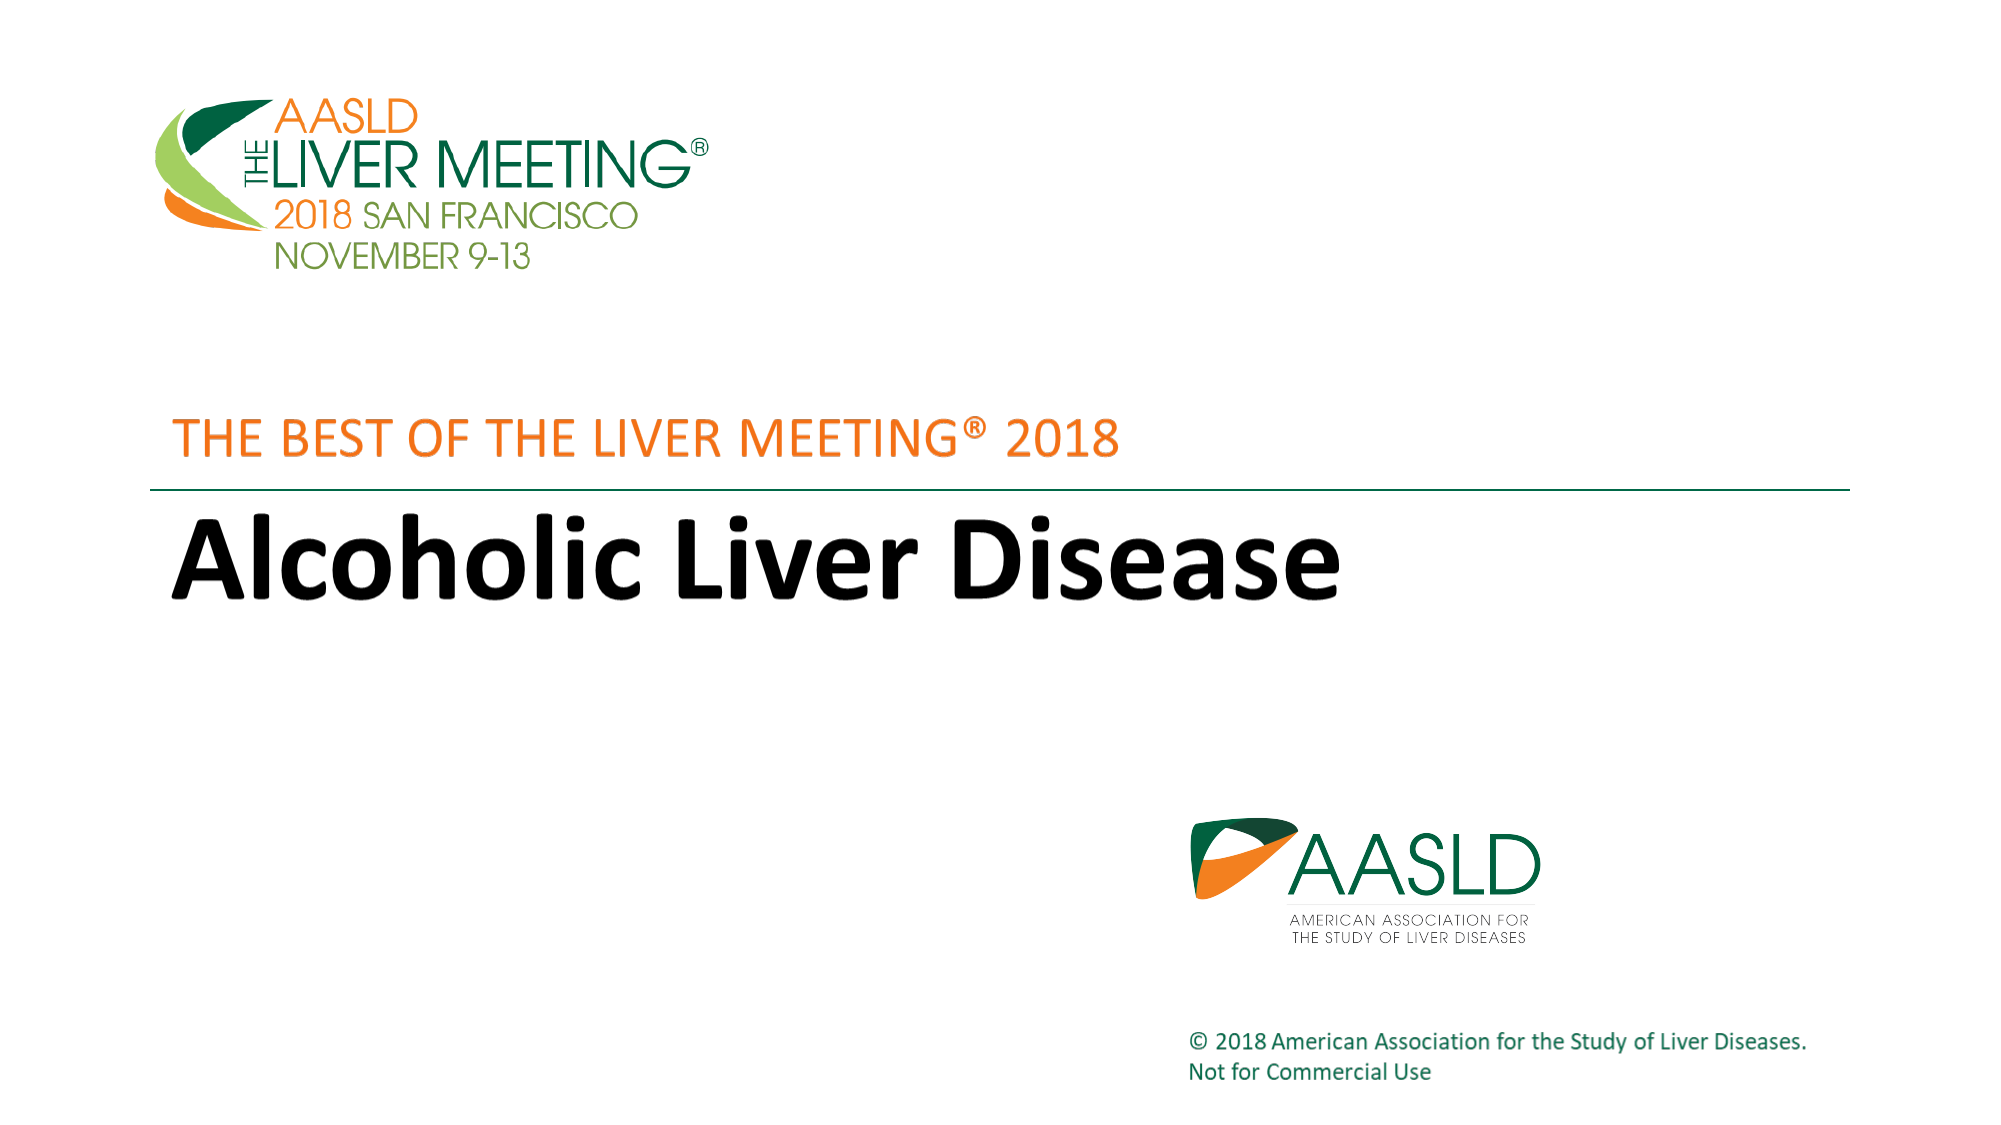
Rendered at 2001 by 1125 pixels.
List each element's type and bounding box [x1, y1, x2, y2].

picture [1182, 806, 1549, 955]
picture [1172, 1018, 2000, 1102]
picture [0, 384, 2000, 788]
